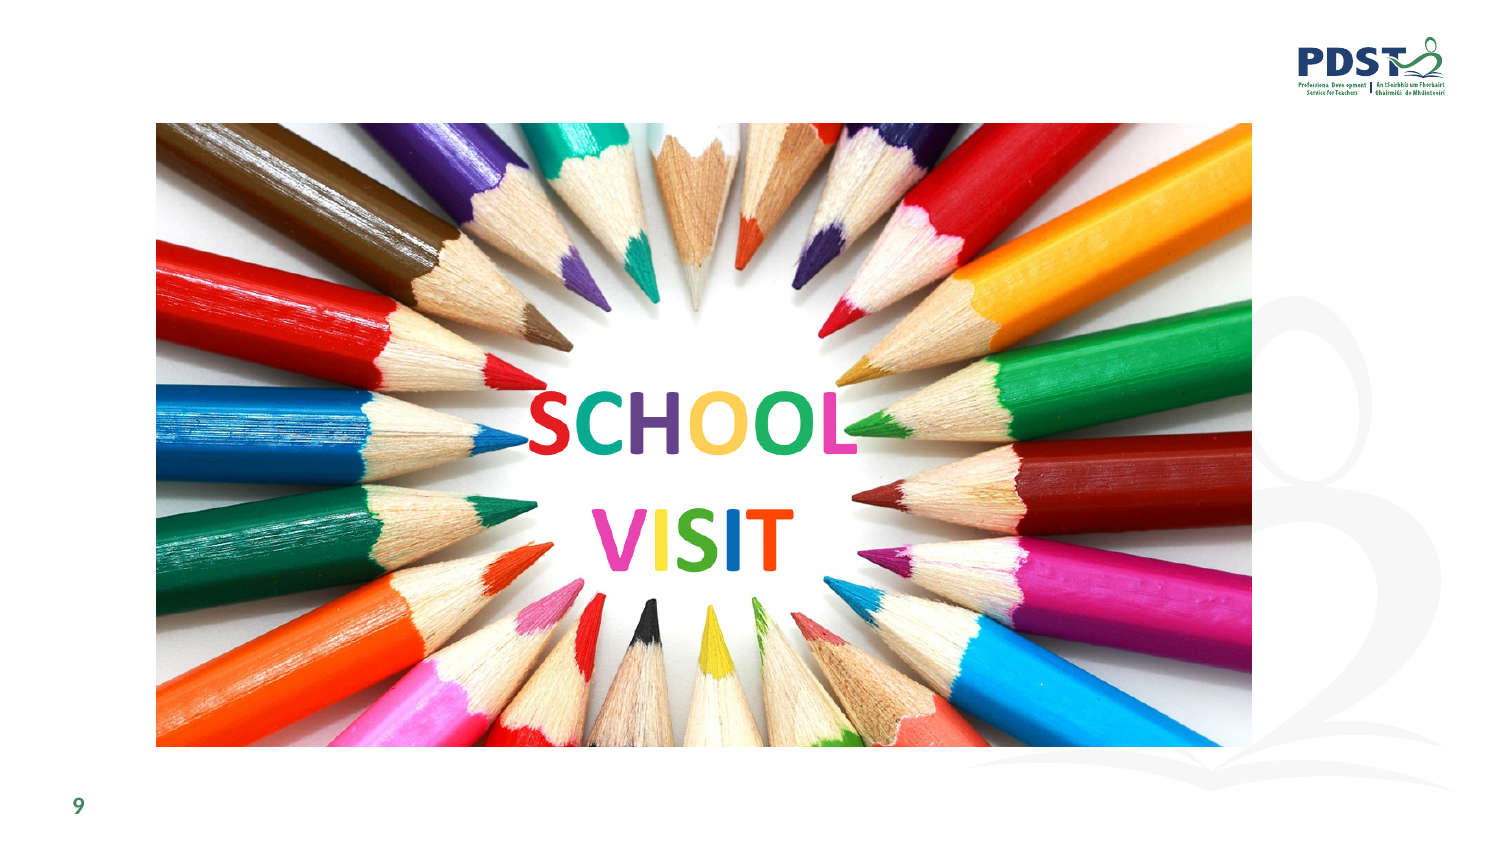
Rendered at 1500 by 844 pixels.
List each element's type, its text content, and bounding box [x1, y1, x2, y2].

picture [156, 122, 1252, 747]
slide_number 9 [0, 782, 97, 827]
